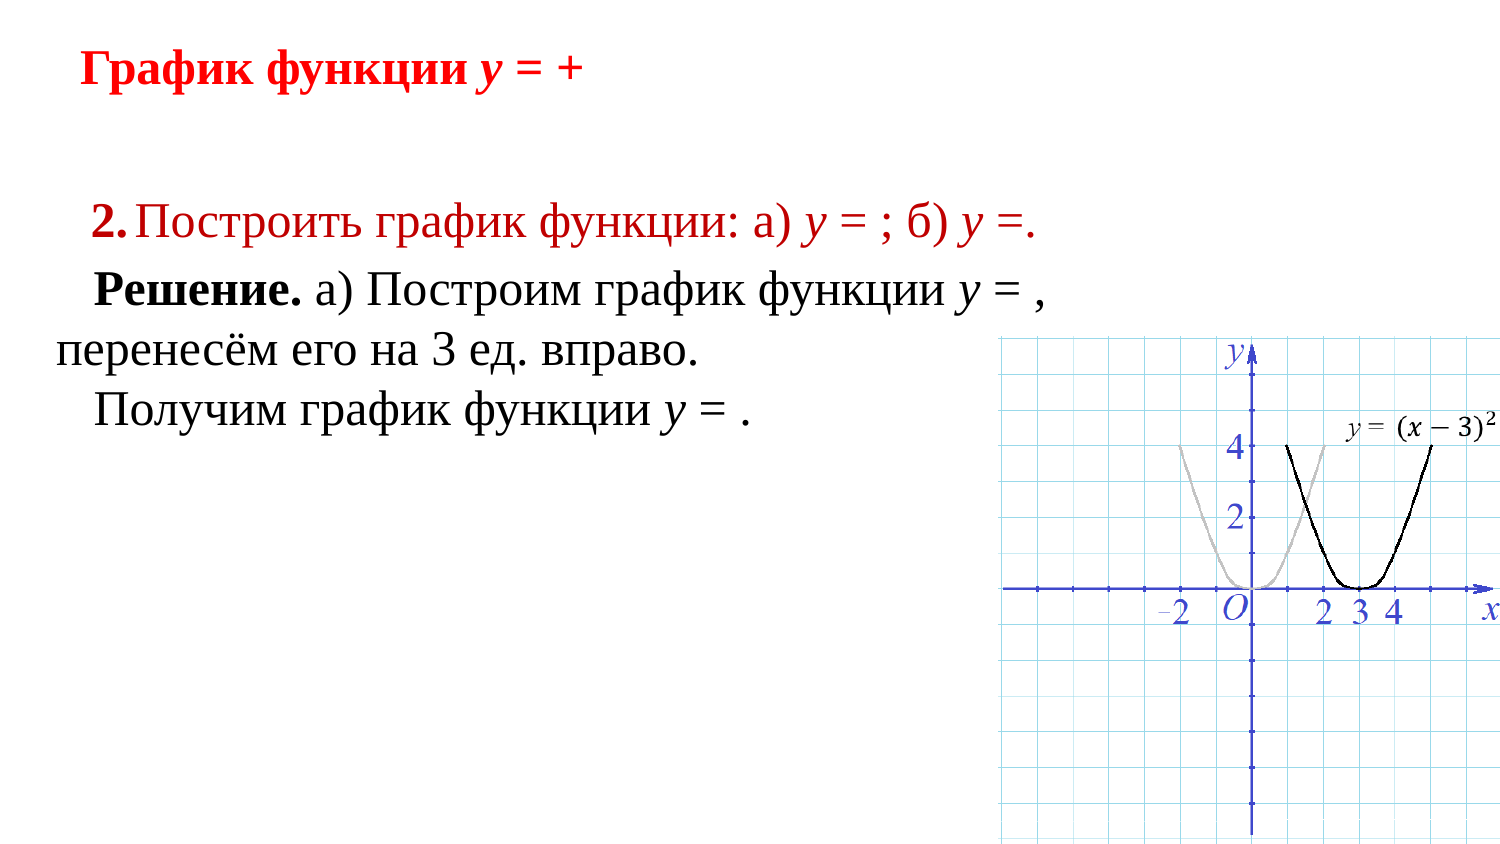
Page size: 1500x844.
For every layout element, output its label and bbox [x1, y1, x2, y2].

picture [997, 336, 1500, 844]
subtitle [41, 150, 1471, 800]
